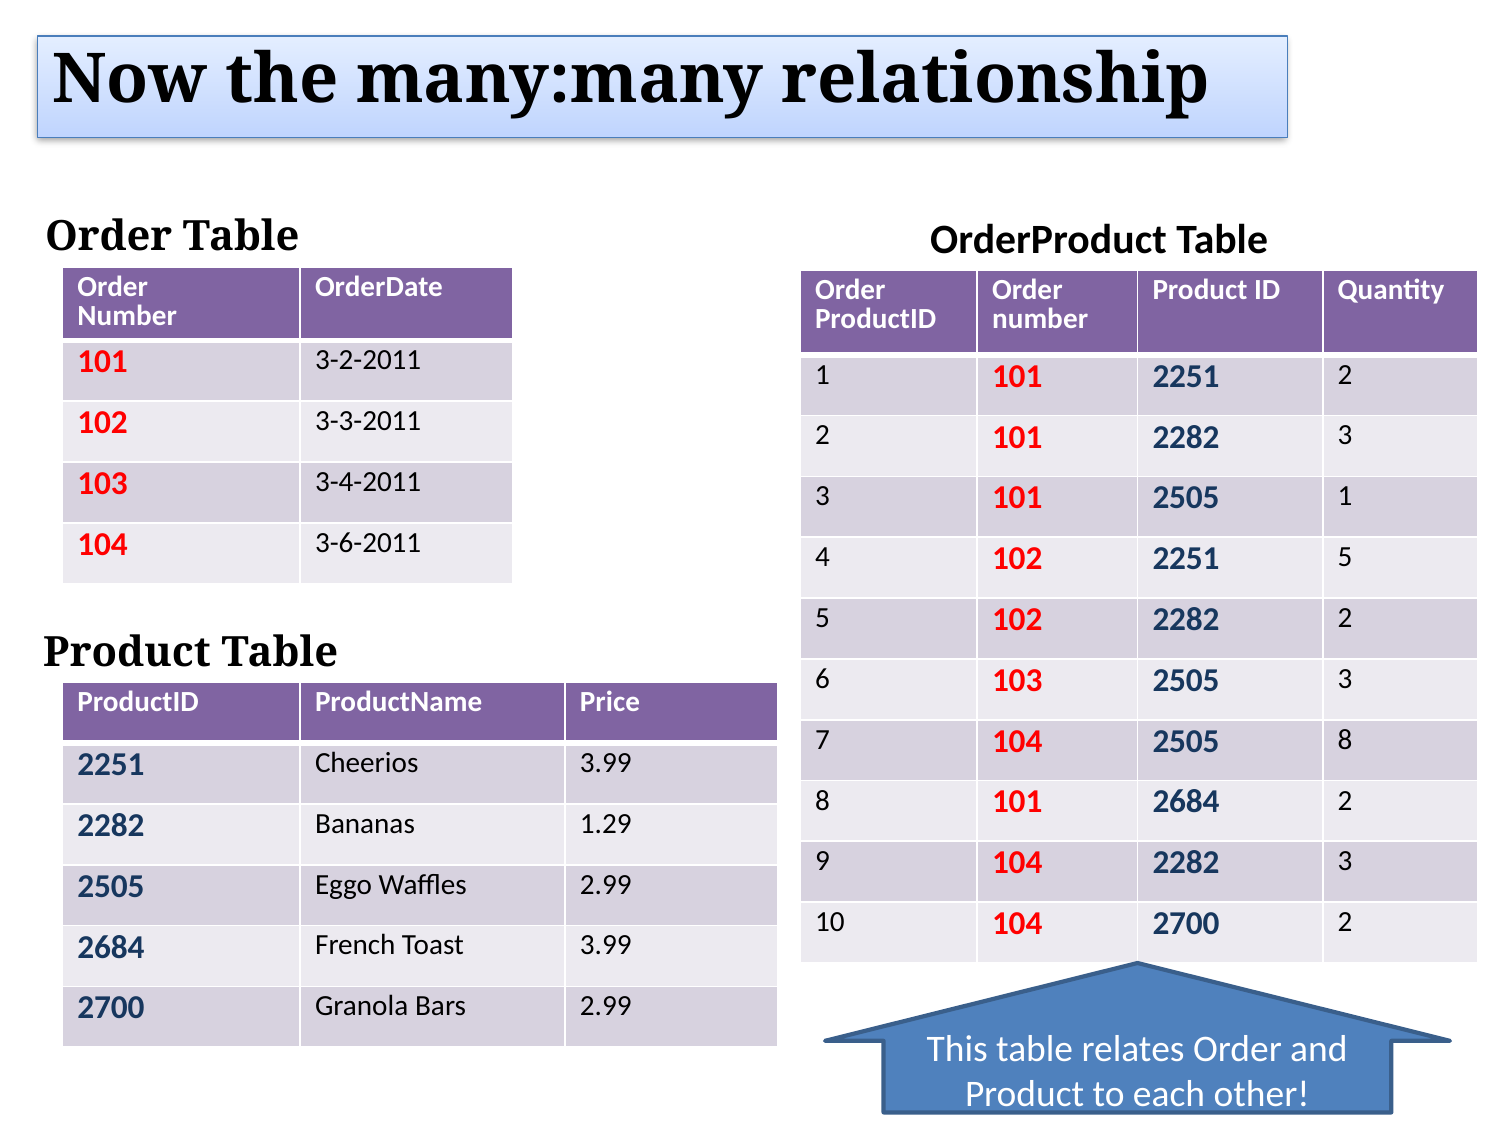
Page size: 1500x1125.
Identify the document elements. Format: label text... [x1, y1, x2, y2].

table_cell 5 [801, 599, 976, 658]
table_cell 2684 [63, 926, 299, 986]
table_cell 2505 [1138, 721, 1322, 780]
table_cell 101 [978, 416, 1137, 476]
table_cell Granola Bars [301, 987, 564, 1046]
table_cell 2700 [63, 987, 299, 1046]
table_cell Eggo Waffles [301, 866, 564, 925]
table_cell 101 [978, 477, 1137, 536]
table_cell 2700 [1138, 903, 1322, 962]
table_cell 3 [1324, 660, 1477, 719]
table_header ProductName [301, 683, 564, 740]
table_cell 101 [63, 343, 299, 400]
table_cell 102 [63, 402, 299, 461]
table_header OrderDate [301, 268, 512, 338]
table_cell 2 [1324, 781, 1477, 840]
table_cell 3 [801, 477, 976, 536]
table_header Order ProductID [801, 271, 976, 352]
table_header Quantity [1324, 271, 1477, 352]
text_box Product Table [28, 617, 353, 683]
table_cell 2 [1324, 903, 1477, 962]
table_cell 7 [801, 721, 976, 780]
table_cell 1 [1324, 477, 1477, 536]
table_cell 3.99 [566, 926, 777, 986]
table_cell 2282 [1138, 842, 1322, 901]
table_cell 5 [1324, 538, 1477, 597]
table_cell 1.29 [566, 805, 777, 864]
table_cell 102 [978, 538, 1137, 597]
table_cell 3-6-2011 [301, 524, 512, 583]
table_cell 104 [978, 903, 1137, 962]
table_cell 2 [1324, 358, 1477, 415]
table_cell 1 [801, 358, 976, 415]
table_cell French Toast [301, 926, 564, 986]
table_cell 2684 [1138, 781, 1322, 840]
table_cell 2.99 [566, 987, 777, 1046]
table_cell 101 [978, 781, 1137, 840]
table_cell 2251 [63, 746, 299, 803]
table_header Order number [978, 271, 1137, 352]
table_cell 102 [978, 599, 1137, 658]
table_header Order Number [63, 268, 299, 338]
table_cell 2282 [1138, 599, 1322, 658]
table_cell 4 [801, 538, 976, 597]
table_header Price [566, 683, 777, 740]
table_cell 3.99 [566, 746, 777, 803]
table_cell 2.99 [566, 866, 777, 925]
table_cell 8 [1324, 721, 1477, 780]
table_cell 2251 [1138, 358, 1322, 415]
table_cell 3 [1324, 842, 1477, 901]
table_cell Cheerios [301, 746, 564, 803]
table_cell 3-4-2011 [301, 463, 512, 522]
table_cell 2505 [63, 866, 299, 925]
table_cell 2251 [1138, 538, 1322, 597]
text_box Now the many:many relationship [37, 35, 1288, 138]
table_cell 2 [801, 416, 976, 476]
table_cell 9 [801, 842, 976, 901]
table_cell 2282 [1138, 416, 1322, 476]
table_header Product ID [1138, 271, 1322, 352]
table_cell 104 [978, 842, 1137, 901]
text_box Order Table [30, 201, 315, 267]
table_cell 8 [801, 781, 976, 840]
text_box This table relates Order and Product to each other! [822, 960, 1453, 1115]
table_cell 2282 [63, 805, 299, 864]
table_cell 3 [1324, 416, 1477, 476]
text_box OrderProduct Table [915, 204, 1284, 270]
table_cell 10 [801, 903, 976, 962]
table_cell Bananas [301, 805, 564, 864]
table_cell 2505 [1138, 477, 1322, 536]
table_cell 6 [801, 660, 976, 719]
table_cell 103 [978, 660, 1137, 719]
table_cell 2 [1324, 599, 1477, 658]
table_cell 104 [63, 524, 299, 583]
table_cell 103 [63, 463, 299, 522]
table_cell 101 [978, 358, 1137, 415]
table_header ProductID [63, 683, 299, 740]
table_cell 104 [978, 721, 1137, 780]
table_cell 2505 [1138, 660, 1322, 719]
table_cell 3-2-2011 [301, 343, 512, 400]
table_cell 3-3-2011 [301, 402, 512, 461]
